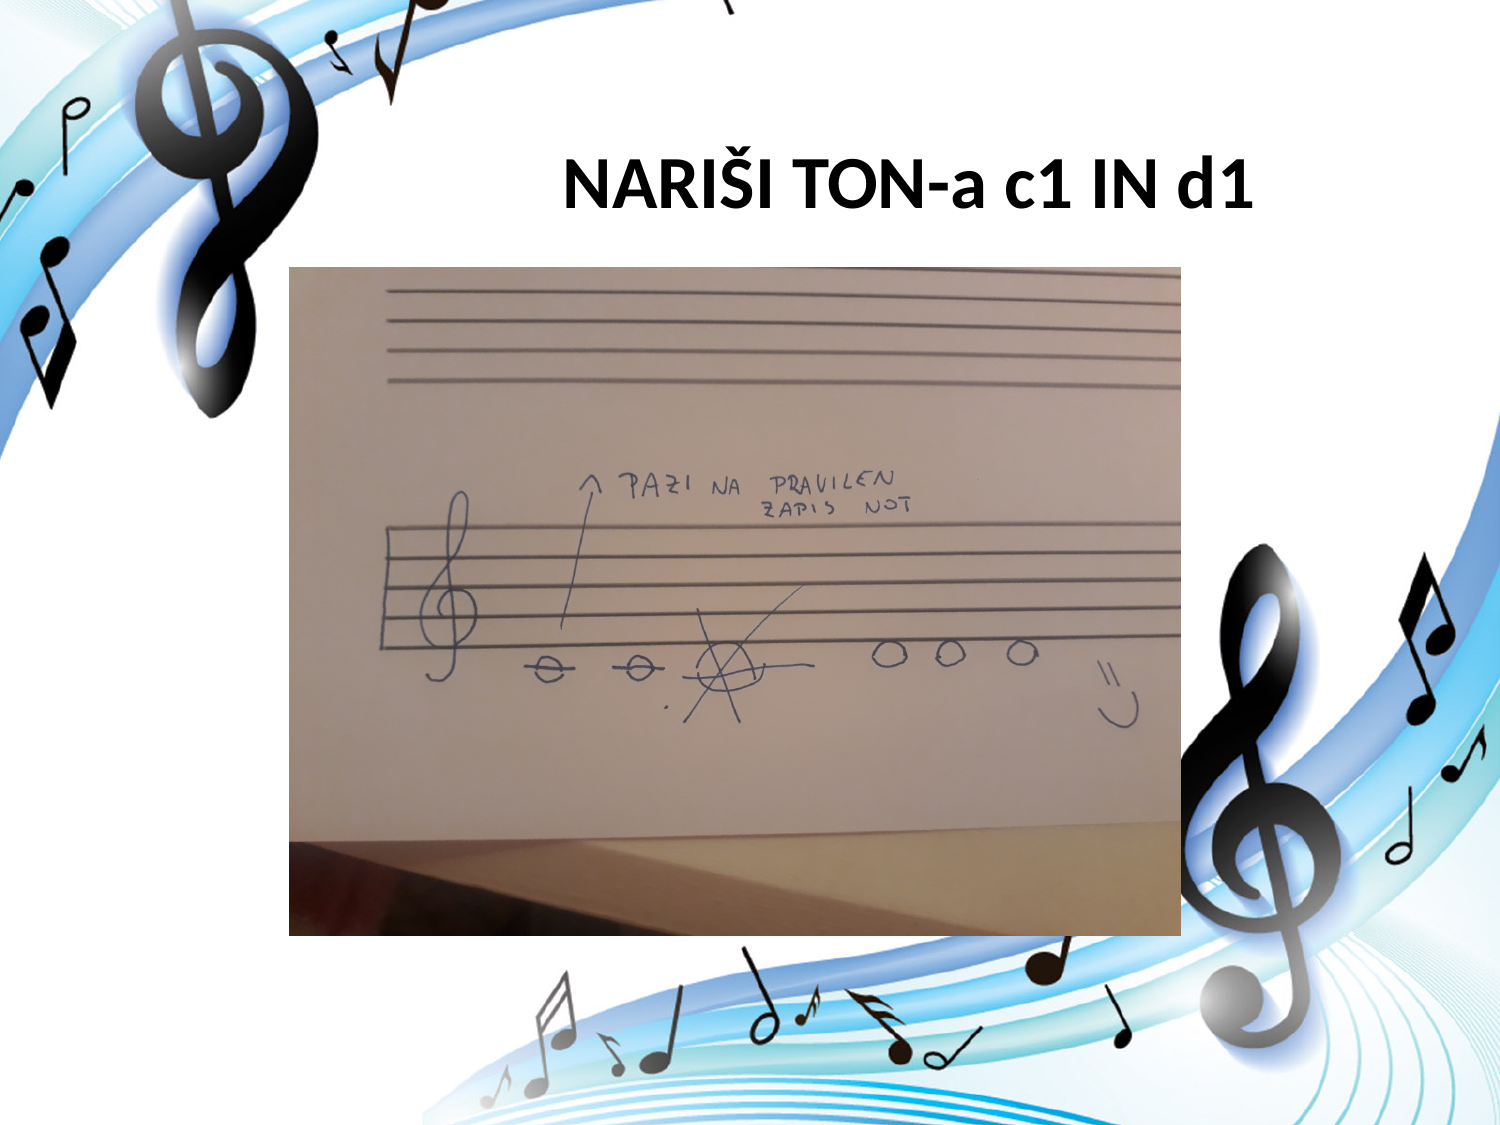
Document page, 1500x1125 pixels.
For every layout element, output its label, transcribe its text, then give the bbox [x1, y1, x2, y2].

picture [0, 0, 1500, 1125]
title NARIŠI TON-a c1 IN d1 [431, 90, 1388, 268]
